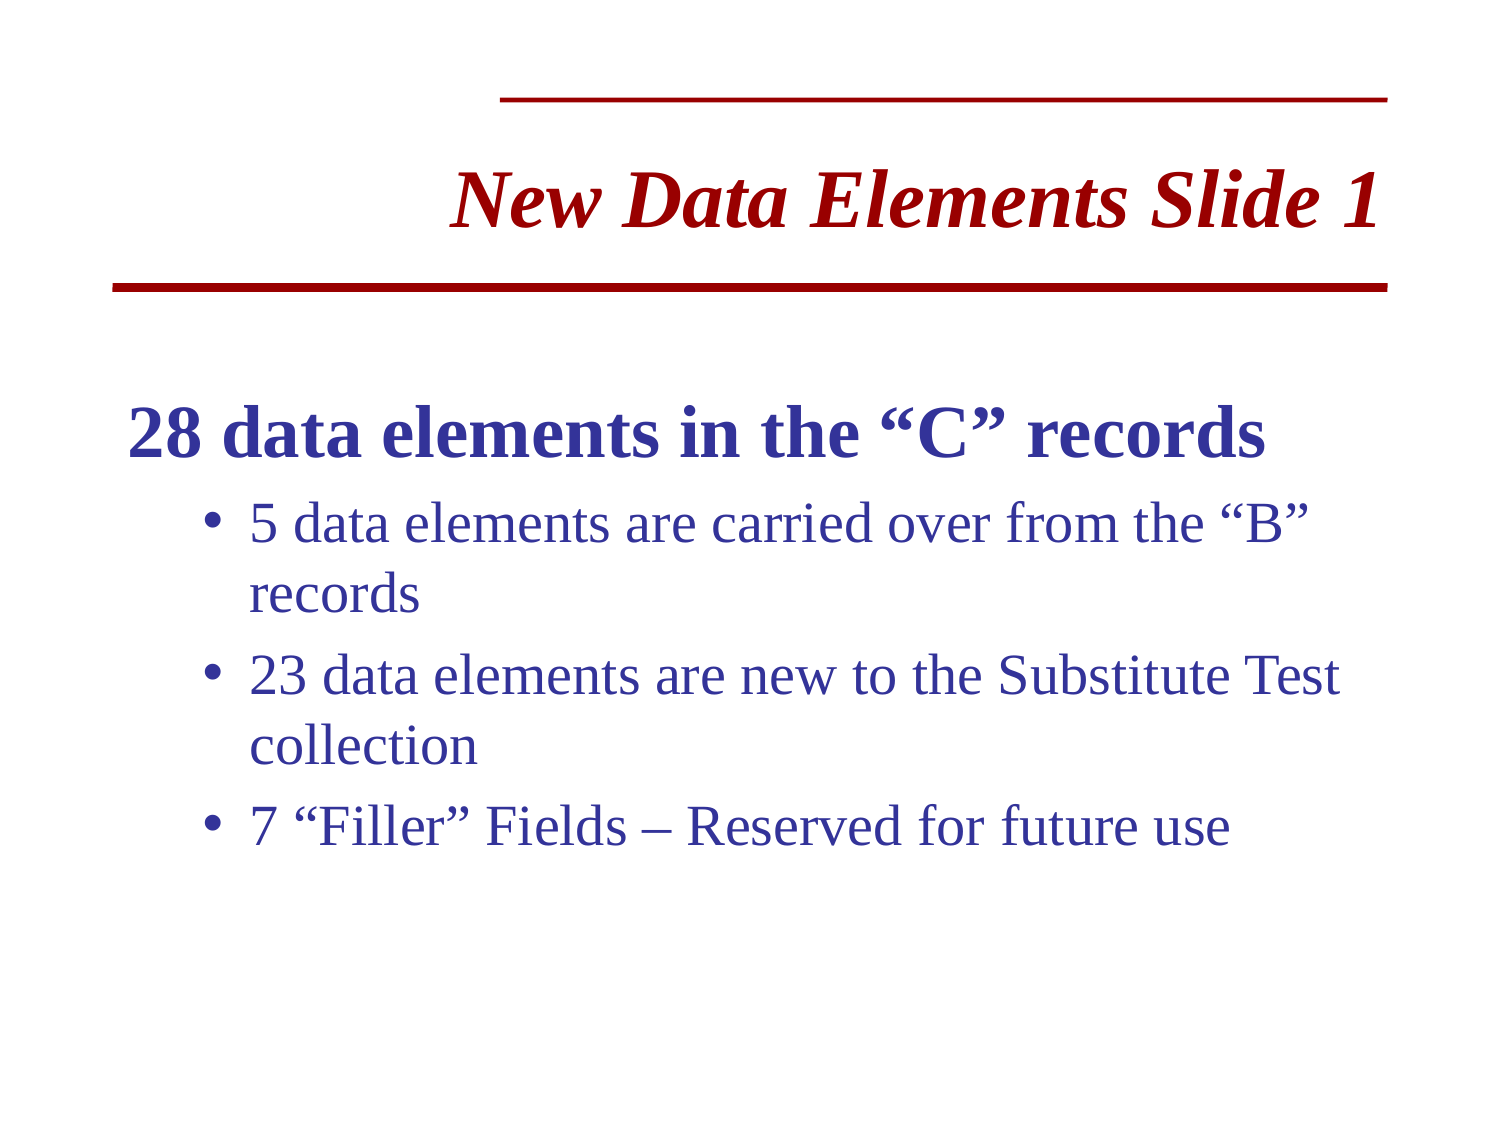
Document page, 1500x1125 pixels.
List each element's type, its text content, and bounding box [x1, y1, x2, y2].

title New Data Elements Slide 1 [49, 99, 1401, 288]
list 28 data elements in the “C” records 5 data elements are carried over from the “B” records 23 data elements are new to the Substitute Test collection 7 “Filler” Fields – Reserved for future use [112, 374, 1438, 1001]
